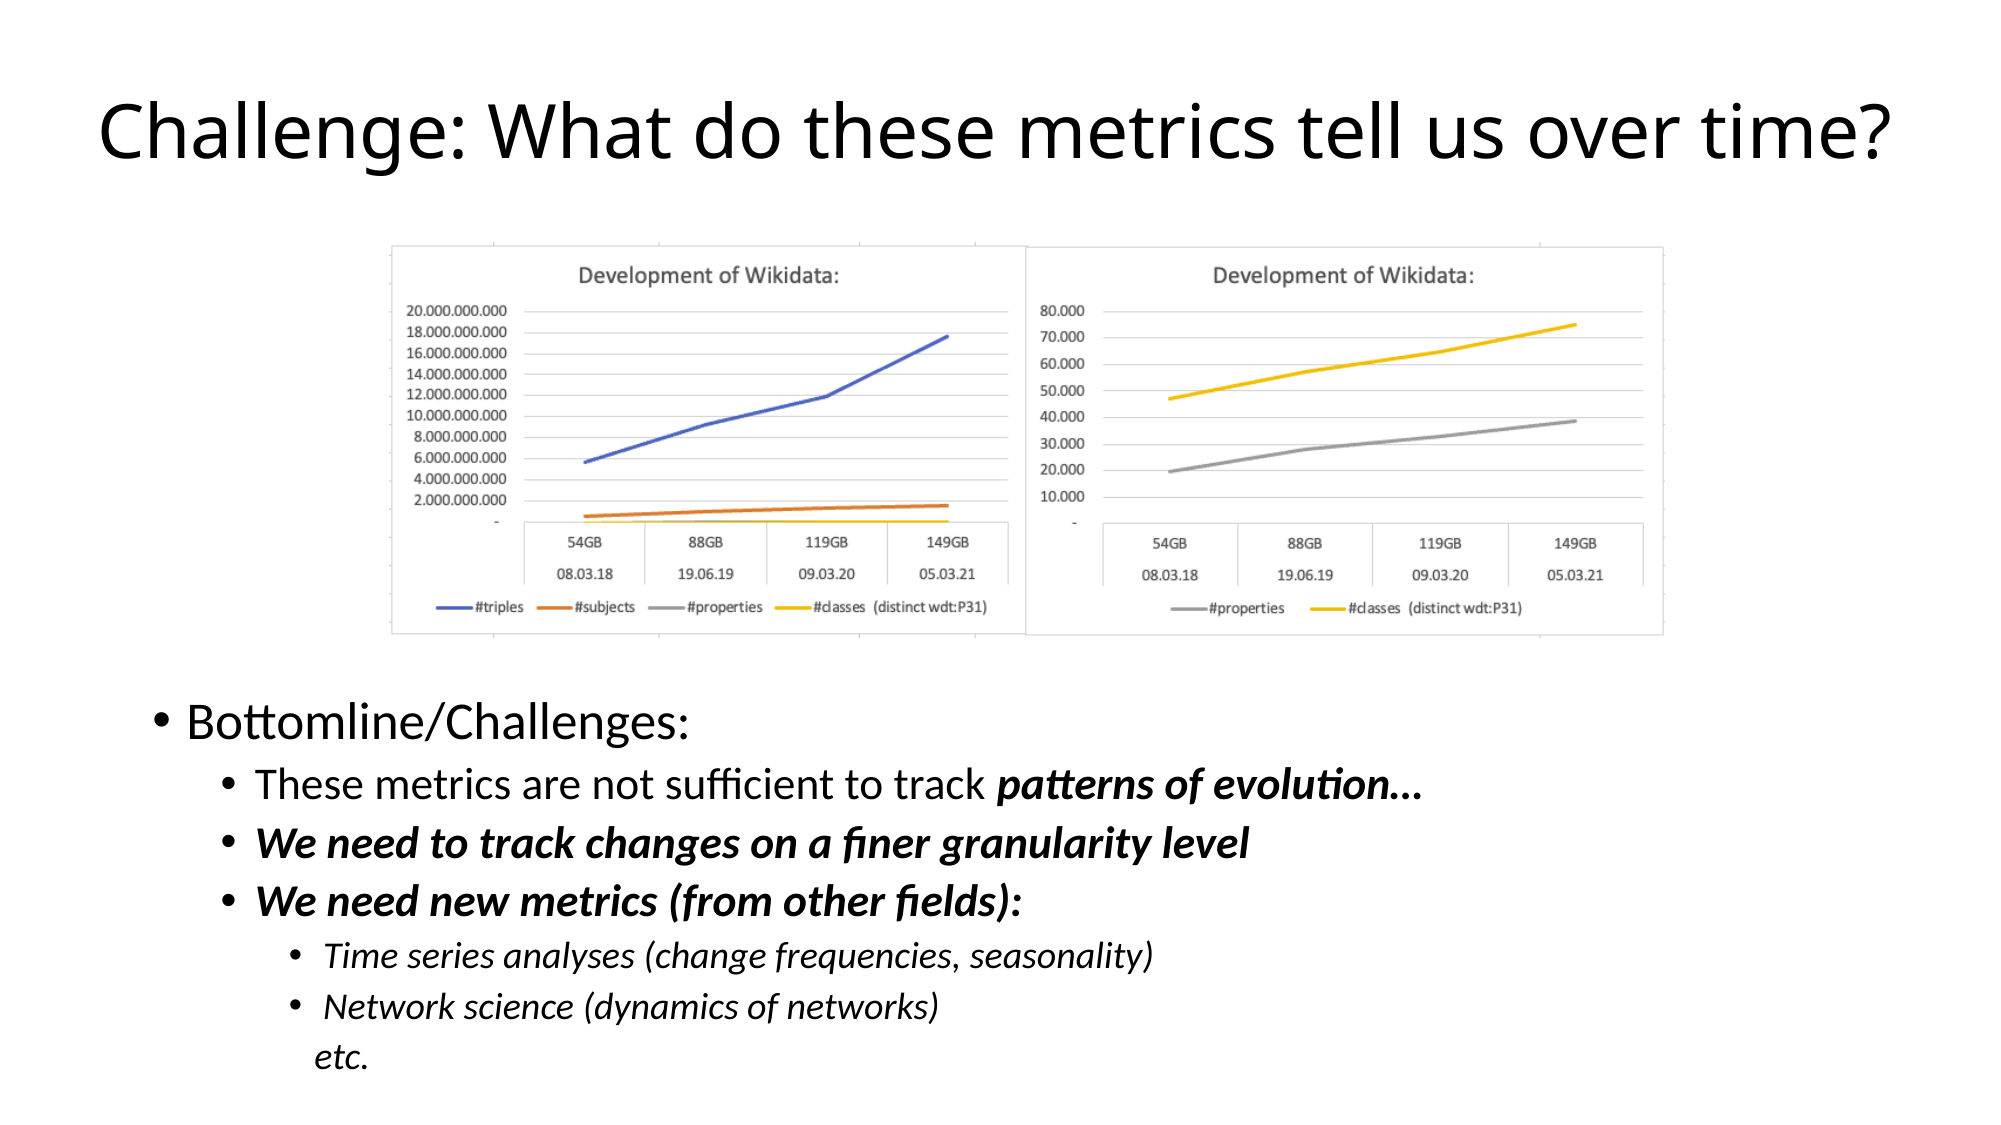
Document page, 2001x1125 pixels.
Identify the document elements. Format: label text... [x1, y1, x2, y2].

list Bottomline/Challenges: These metrics are not sufficient to track patterns of evolution… We need to track changes on a finer granularity level We need new metrics (from other fields): Time series analyses (change frequencies, seasonality) Network science (dynamics of networks) etc. [137, 299, 1863, 1092]
title Challenge: What do these metrics tell us over time? [82, 25, 1918, 243]
picture [389, 242, 1665, 638]
